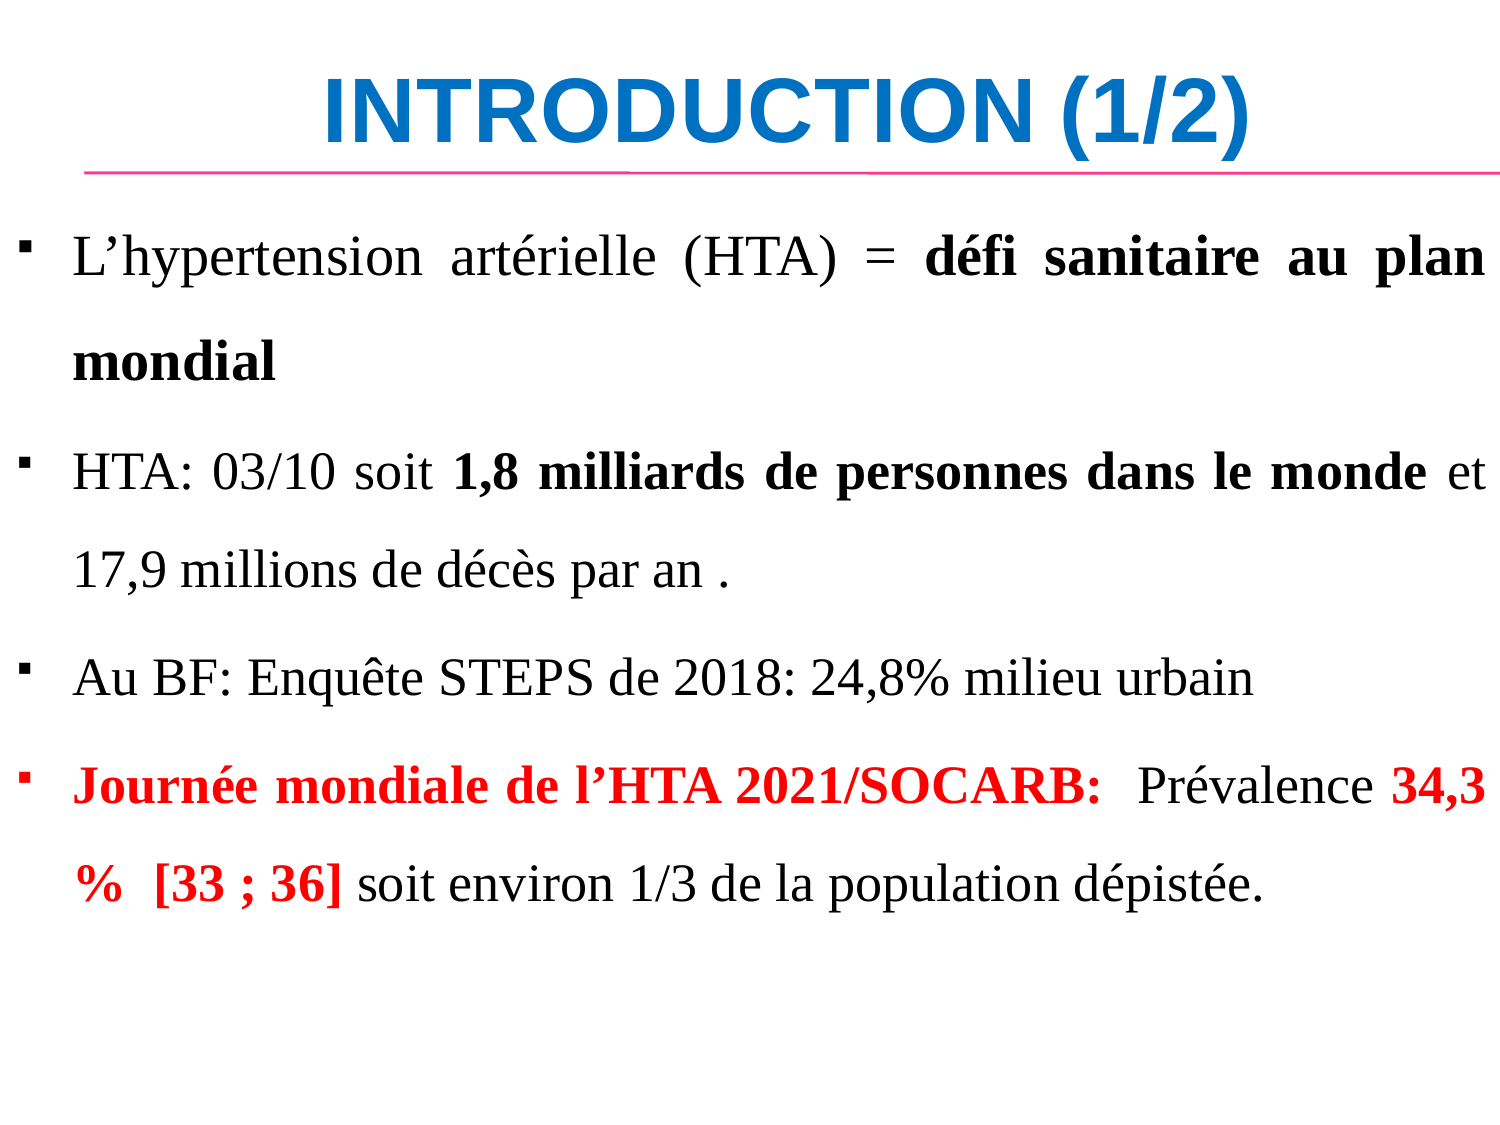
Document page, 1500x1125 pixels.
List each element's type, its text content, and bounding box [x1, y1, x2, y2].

list L’hypertension artérielle (HTA) = défi sanitaire au plan mondial HTA: 03/10 soit 1,8 milliards de personnes dans le monde et 17,9 millions de décès par an . Au BF: Enquête STEPS de 2018: 24,8% milieu urbain Journée mondiale de l’HTA 2021/SOCARB: Prévalence 34,3 % [33 ; 36] soit environ 1/3 de la population dépistée. [1, 174, 1500, 1075]
title INTRODUCTION (1/2) [75, 37, 1500, 174]
